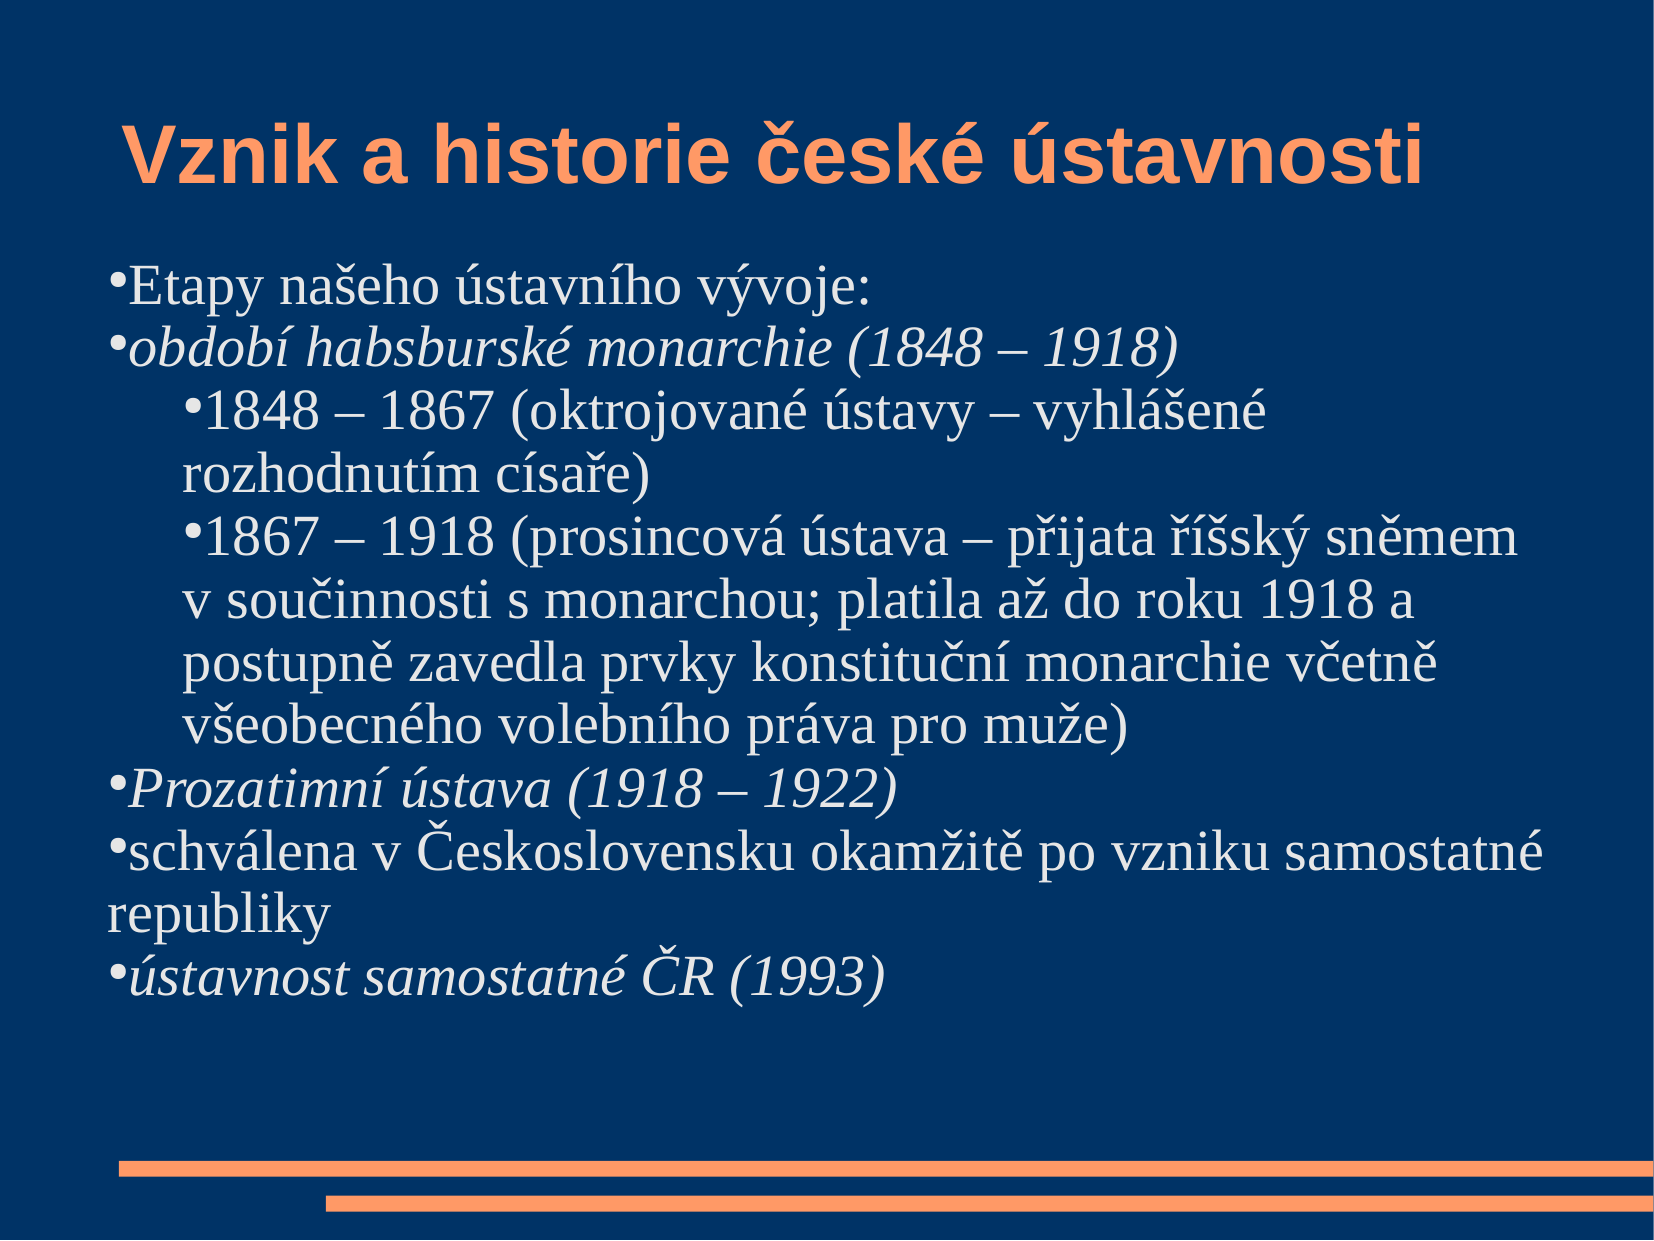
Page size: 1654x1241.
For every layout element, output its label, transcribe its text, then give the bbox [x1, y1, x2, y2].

list Etapy našeho ústavního vývoje: období habsburské monarchie (1848 – 1918) 1848 – 1867 (oktrojované ústavy – vyhlášené rozhodnutím císaře) 1867 – 1918 (prosincová ústava – přijata říšský sněmem v součinnosti s monarchou; platila až do roku 1918 a postupně zavedla prvky konstituční monarchie včetně všeobecného volebního práva pro muže) Prozatimní ústava (1918 – 1922) schválena v Československu okamžitě po vzniku samostatné republiky ústavnost samostatné ČR (1993) [108, 246, 1548, 1050]
title Vznik a historie české ústavnosti [121, 53, 1534, 246]
